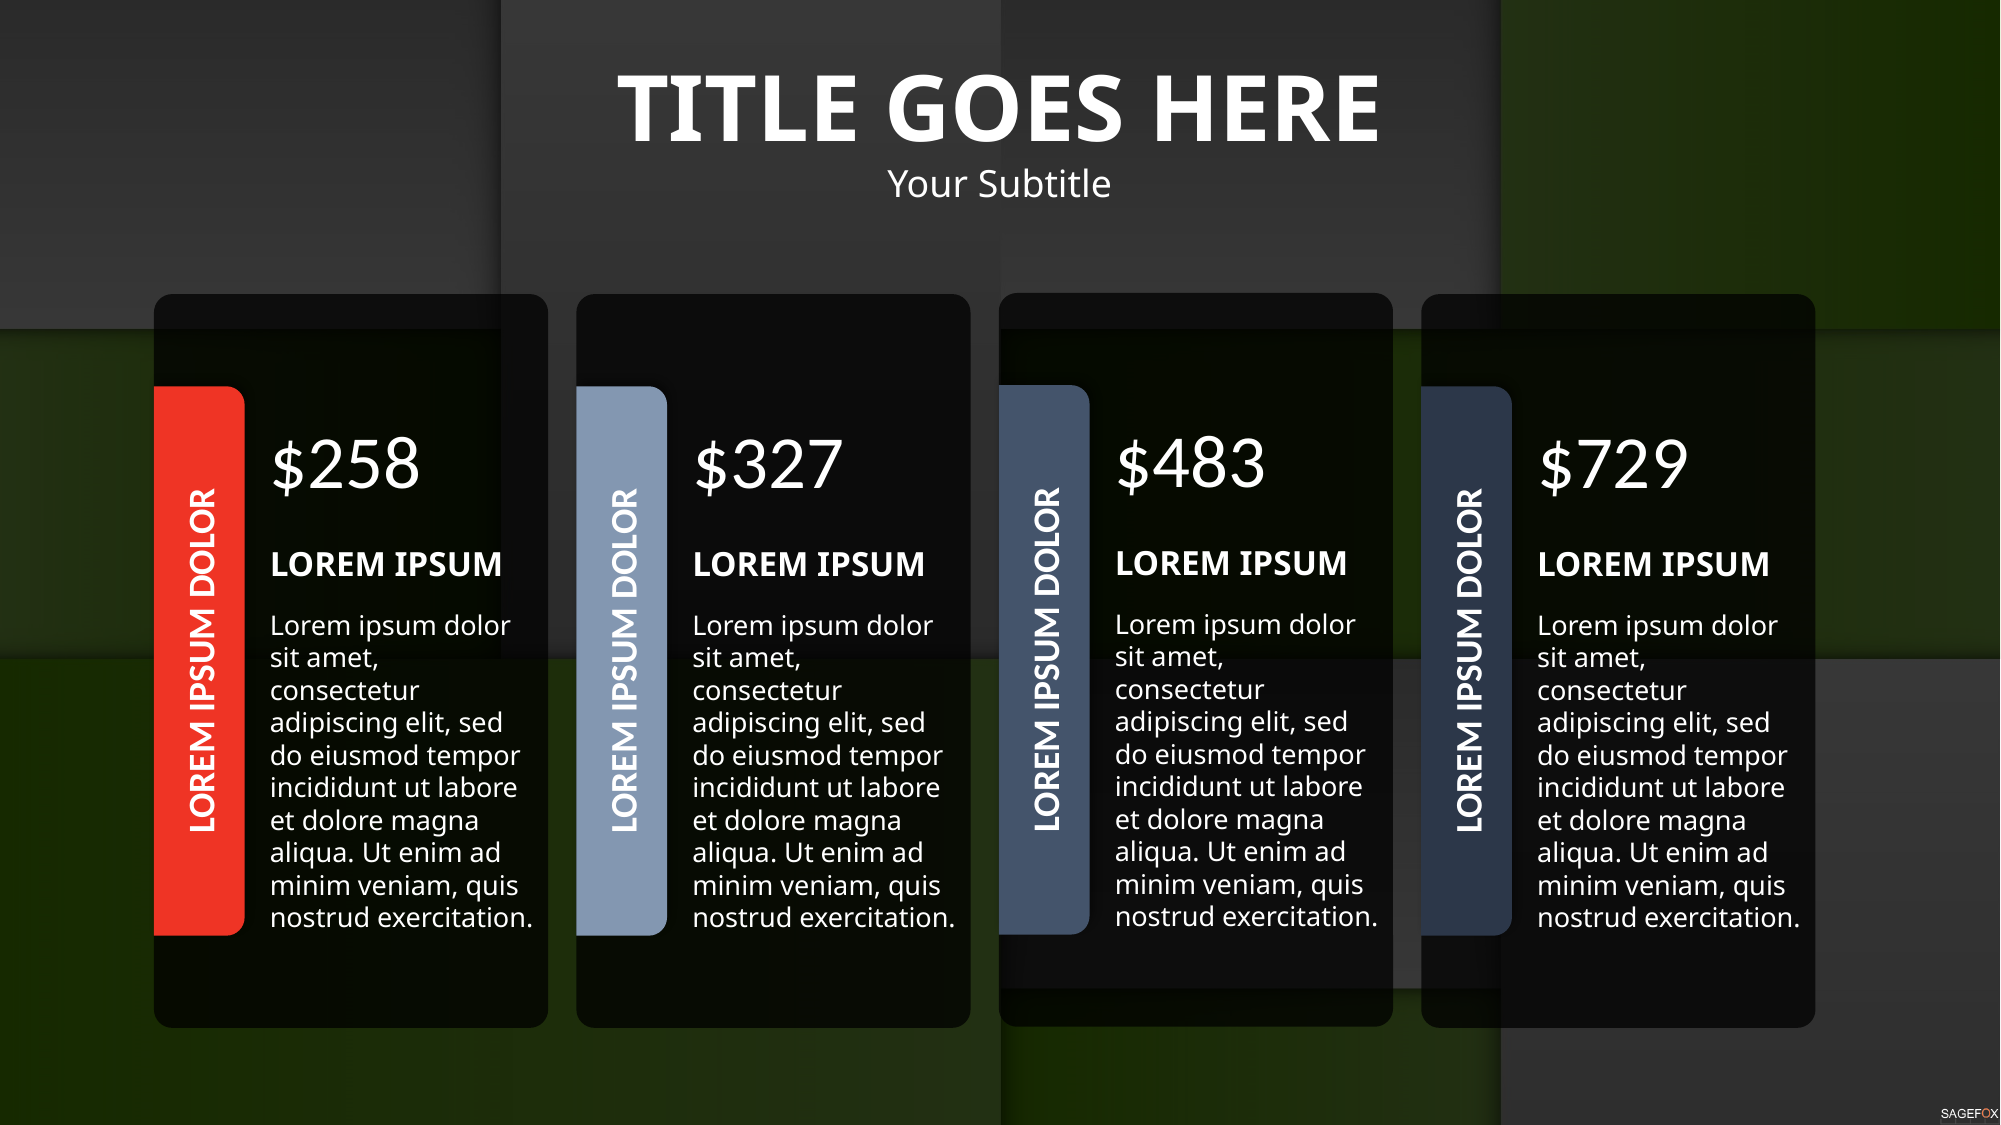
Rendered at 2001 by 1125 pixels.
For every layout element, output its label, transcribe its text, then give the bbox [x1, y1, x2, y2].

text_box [576, 294, 971, 1028]
text_box TITLE GOES HERE Your Subtitle [548, 42, 1452, 212]
picture [0, 0, 2001, 1125]
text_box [1421, 294, 1816, 1028]
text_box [153, 294, 549, 1028]
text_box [998, 292, 1394, 1027]
